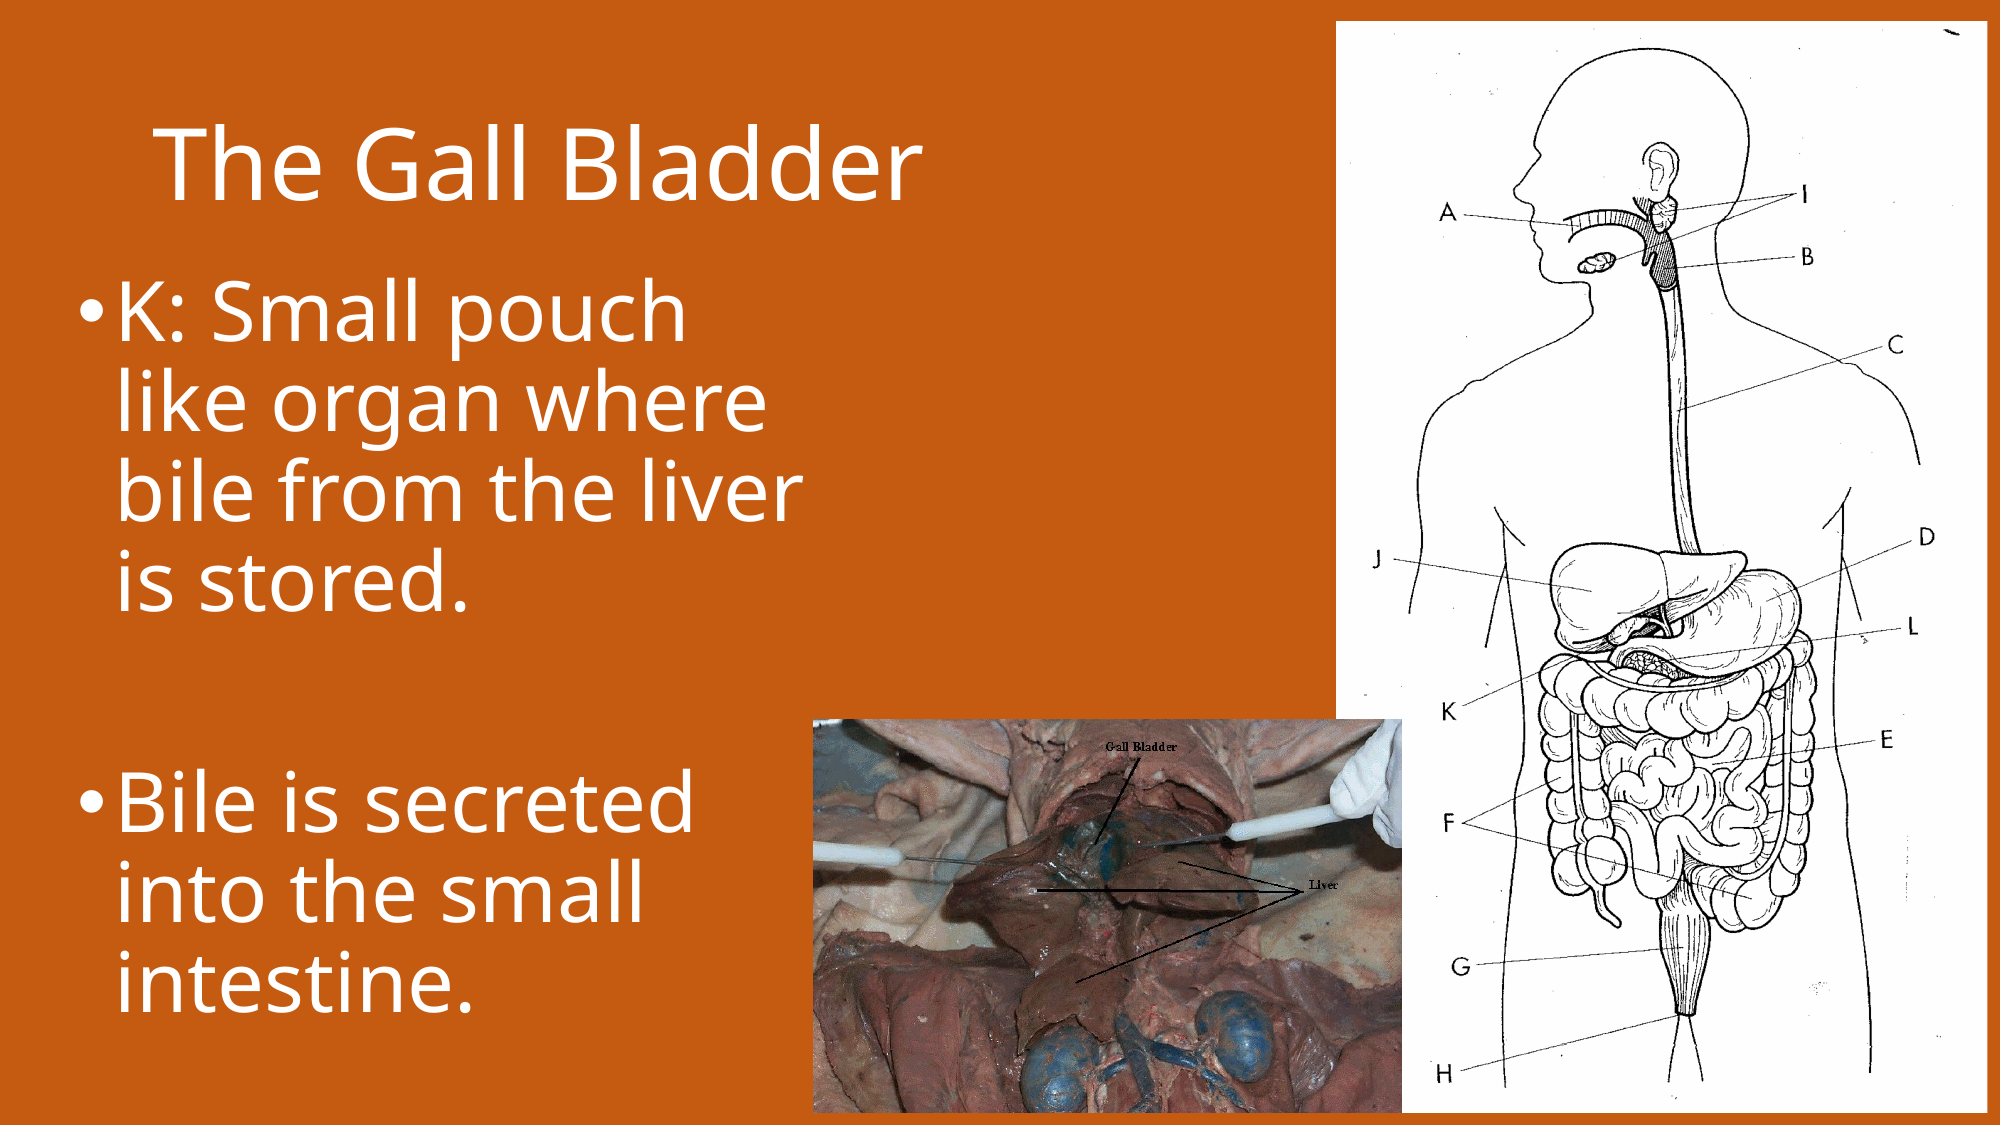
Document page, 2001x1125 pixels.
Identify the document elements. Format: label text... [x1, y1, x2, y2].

title The Gall Bladder [137, 59, 1336, 278]
picture [813, 21, 1988, 1113]
list K: Small pouch like organ where bile from the liver is stored. Bile is secreted into the small intestine. [62, 262, 838, 1125]
